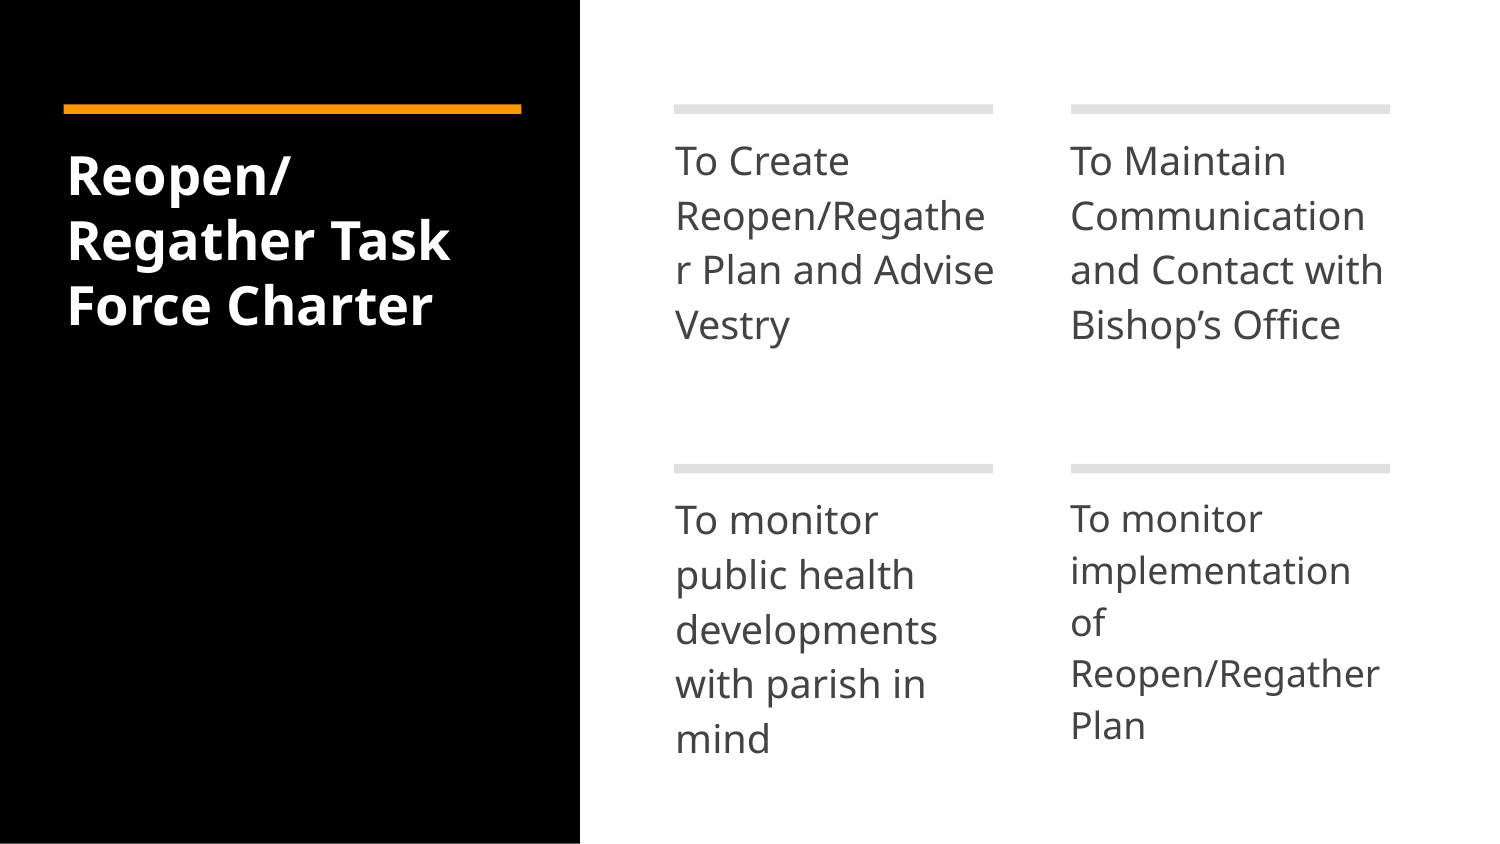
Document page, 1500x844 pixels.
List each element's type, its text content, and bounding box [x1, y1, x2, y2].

list To Create Reopen/Regather Plan and Advise Vestry [660, 113, 1012, 393]
list To Maintain Communication and Contact with Bishop’s Office [1054, 113, 1407, 393]
title Reopen/Regather Task Force Charter [51, 126, 522, 743]
list To monitor implementation of Reopen/Regather Plan [1054, 473, 1407, 753]
list To monitor public health developments with parish in mind [660, 473, 1012, 753]
